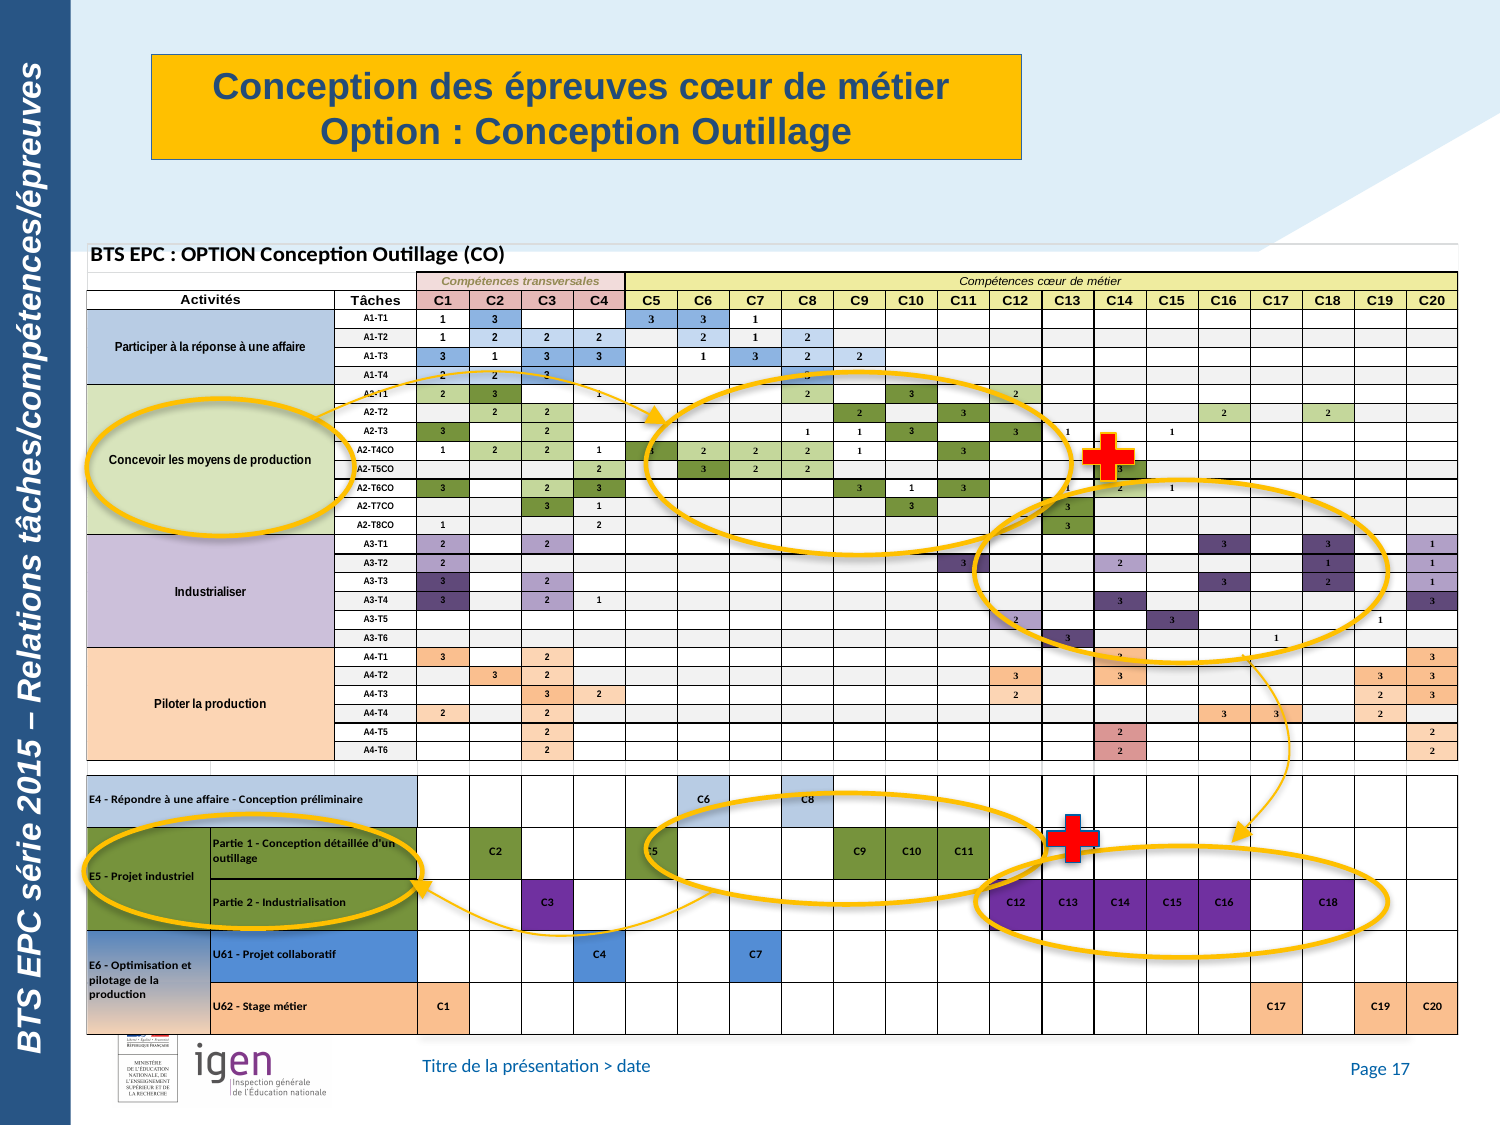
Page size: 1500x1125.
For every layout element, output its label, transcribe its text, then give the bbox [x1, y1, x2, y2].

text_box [86, 243, 1459, 1036]
text_box Conception des épreuves cœur de métier Option : Conception Outillage [151, 54, 1022, 160]
text_box BTS EPC série 2015 – Relations tâches/compétences/épreuves [0, 0, 71, 1125]
picture [112, 1036, 332, 1108]
